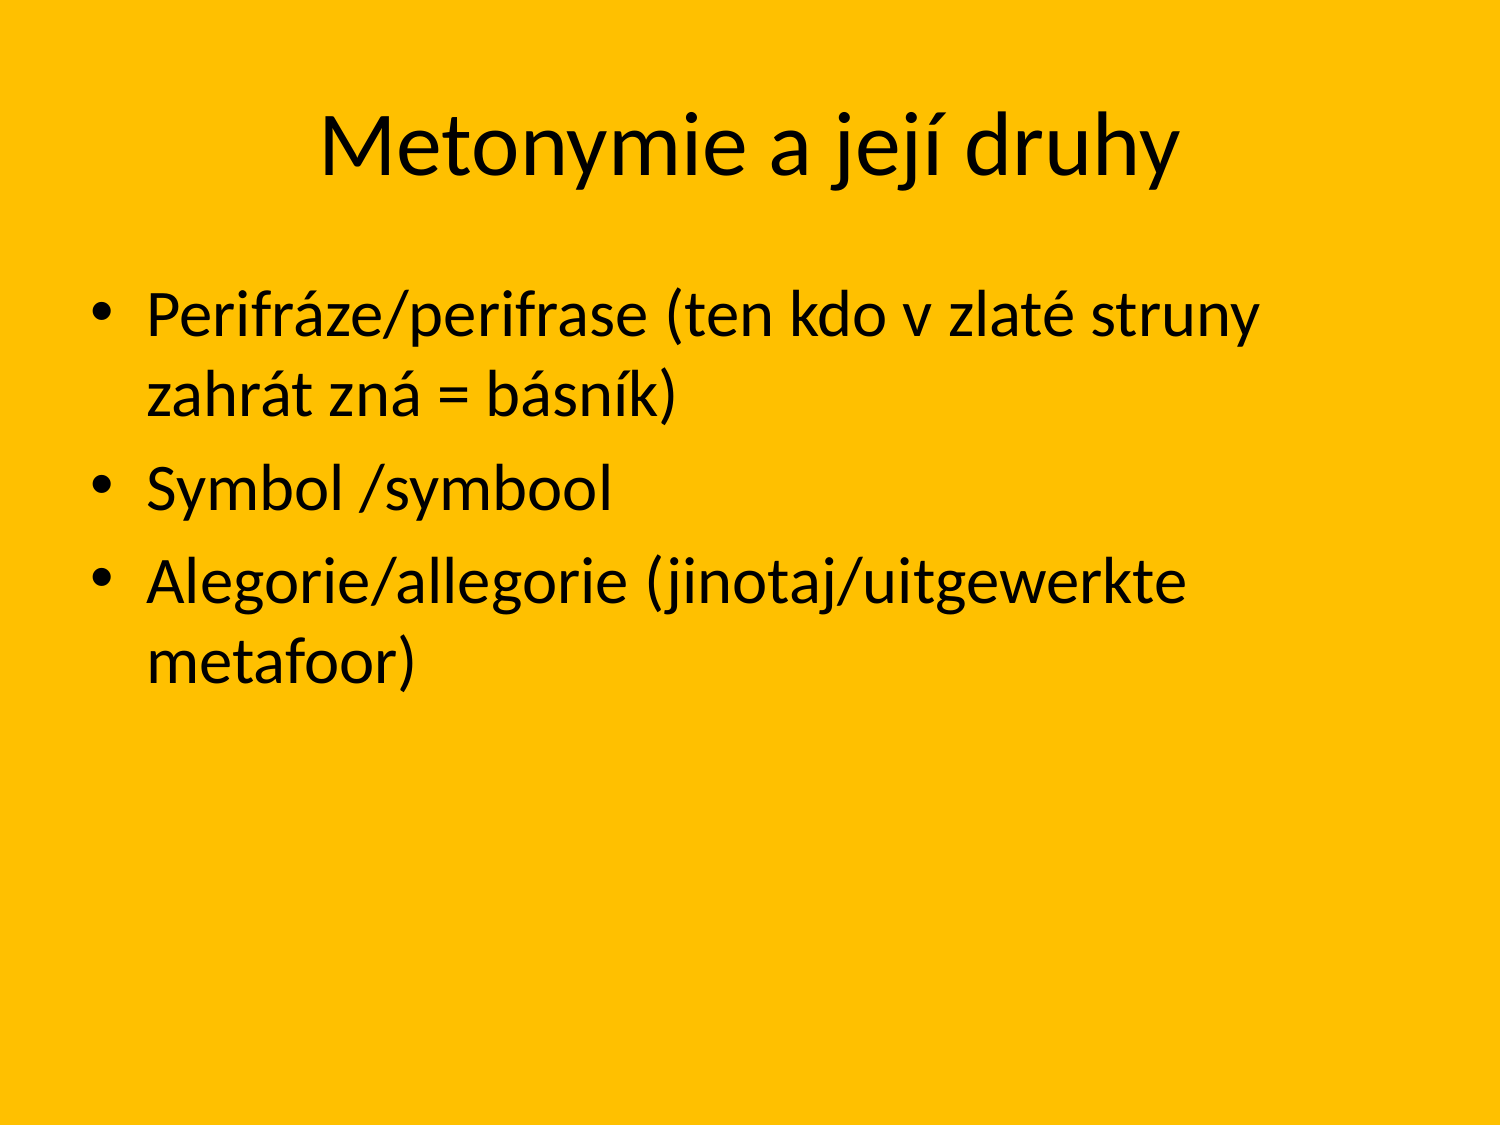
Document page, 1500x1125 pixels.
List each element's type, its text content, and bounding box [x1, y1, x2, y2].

title Metonymie a její druhy [75, 45, 1425, 233]
list Perifráze/perifrase (ten kdo v zlaté struny zahrát zná = básník) Symbol /symbool Alegorie/allegorie (jinotaj/uitgewerkte metafoor) [75, 262, 1425, 1005]
